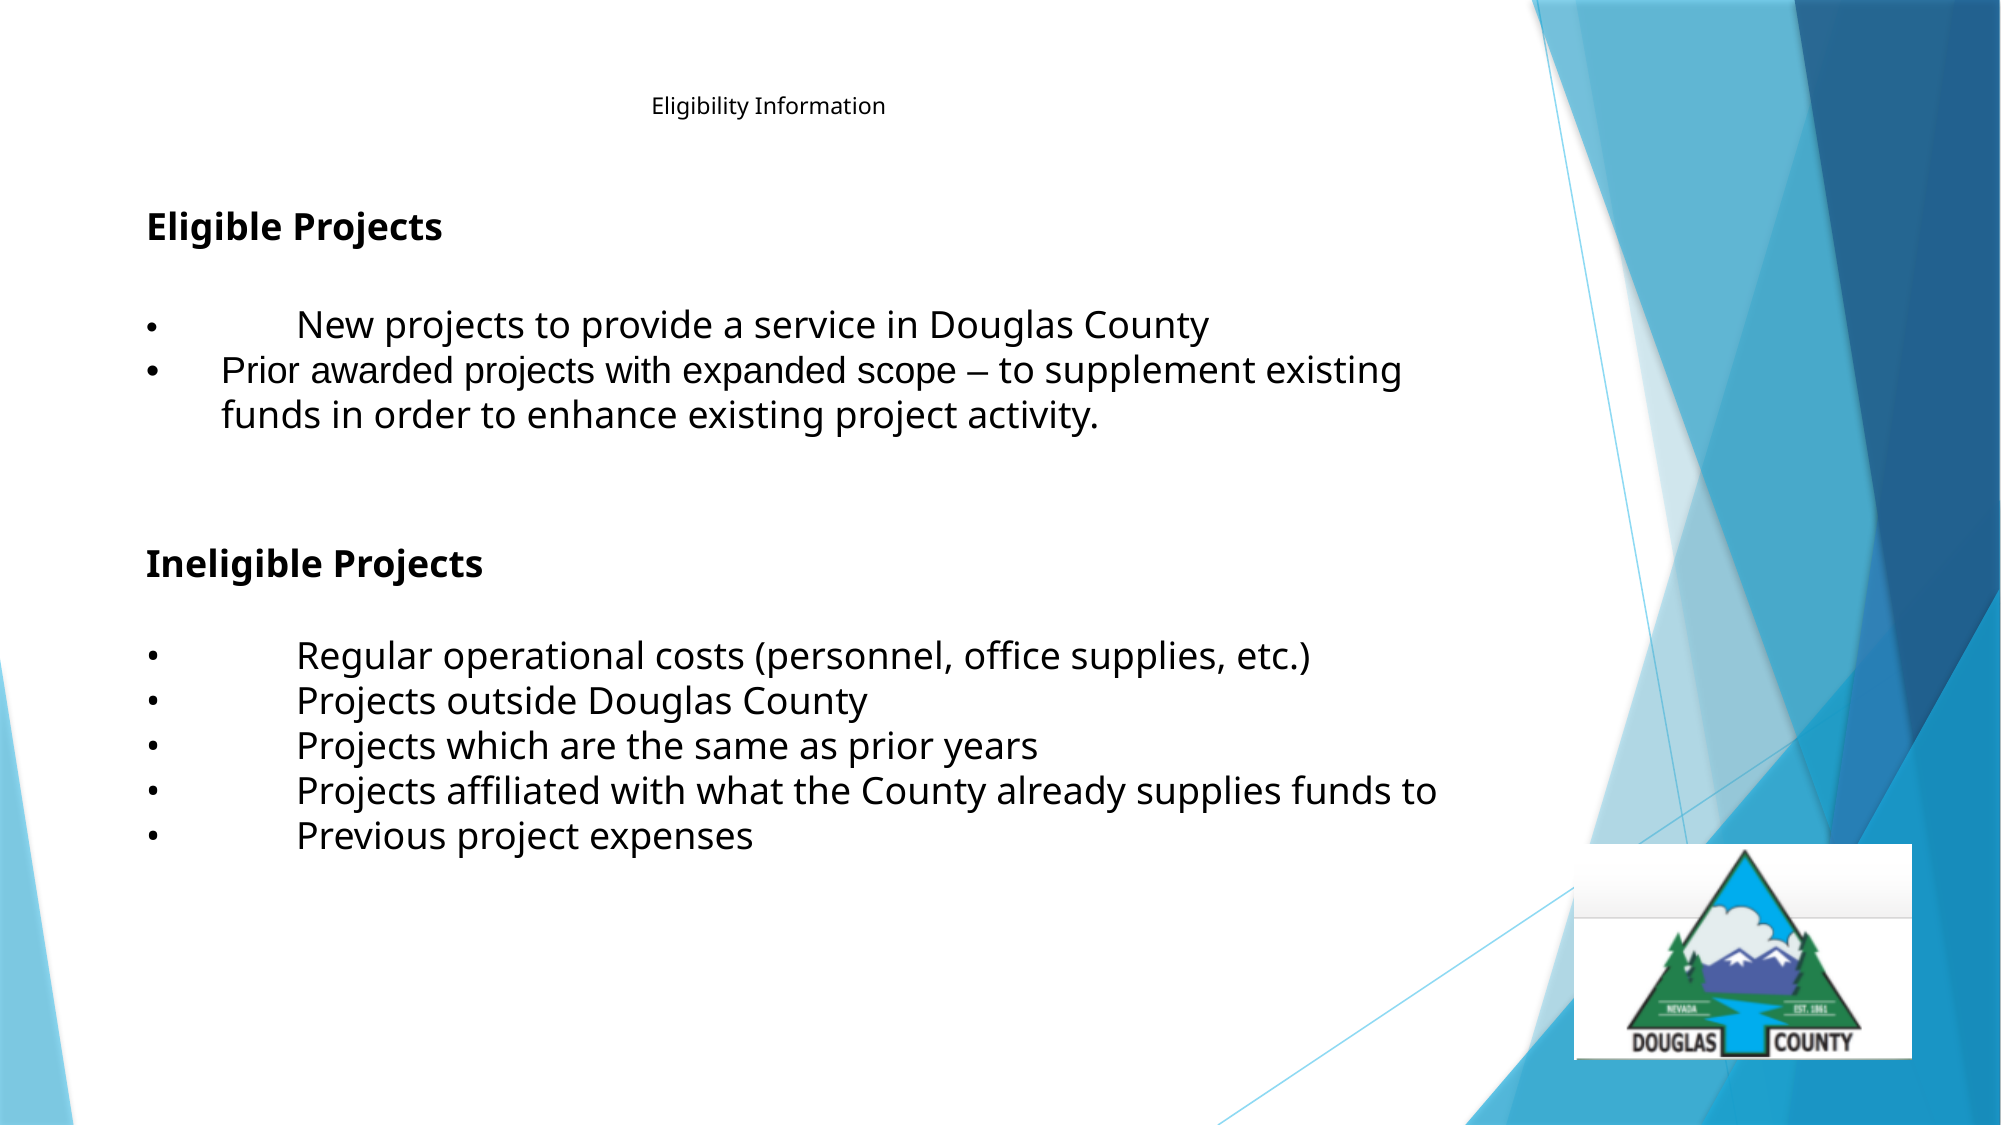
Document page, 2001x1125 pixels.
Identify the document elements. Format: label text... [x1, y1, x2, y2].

text_box • Regular operational costs (personnel, office supplies, etc.) • Projects outside Douglas County • Projects which are the same as prior years • Projects affiliated with what the County already supplies funds to • Previous project expenses [131, 624, 1500, 910]
text_box • New projects to provide a service in Douglas County • Prior awarded projects with expanded scope – to supplement existing funds in order to enhance existing project activity. [131, 293, 1500, 484]
picture [1573, 843, 1913, 1061]
text_box Eligible Projects [131, 195, 1170, 255]
title Eligibility Information [43, 84, 1494, 169]
text_box Ineligible Projects [131, 532, 1045, 592]
